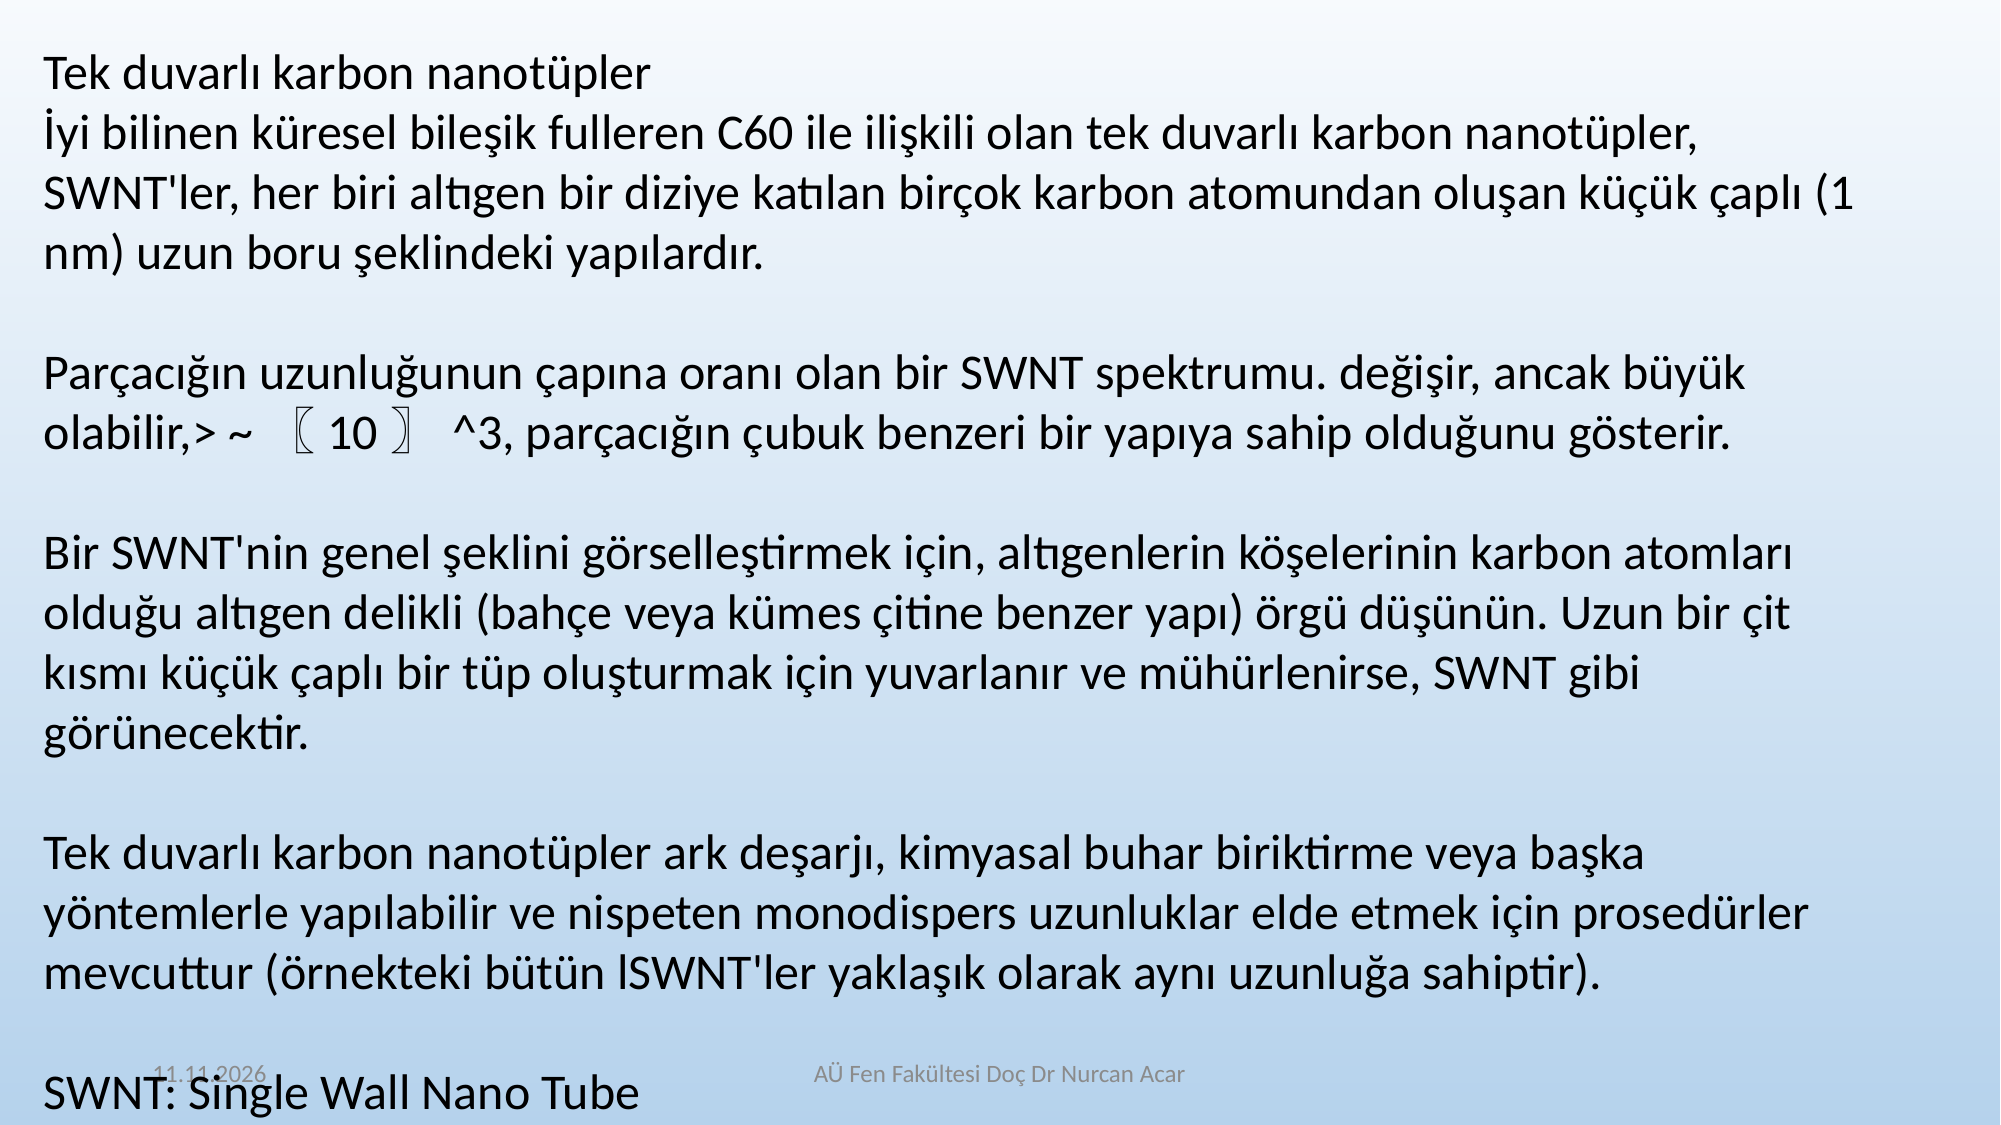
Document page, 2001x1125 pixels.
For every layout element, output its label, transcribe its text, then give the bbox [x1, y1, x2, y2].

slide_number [137, 1042, 588, 1103]
footer AÜ Fen Fakültesi Doç Dr Nurcan Acar [662, 1042, 1338, 1103]
text_box Tek duvarlı karbon nanotüpler İyi bilinen küresel bileşik fulleren C60 ile ilişkili olan tek duvarlı karbon nanotüpler, SWNT'ler, her biri altıgen bir diziye katılan birçok karbon atomundan oluşan küçük çaplı (1 nm) uzun boru şeklindeki yapılardır. Parçacığın uzunluğunun çapına oranı olan bir SWNT spektrumu. değişir, ancak büyük olabilir,> ~〖10〗^3, parçacığın çubuk benzeri bir yapıya sahip olduğunu gösterir. Bir SWNT'nin genel şeklini görselleştirmek için, altıgenlerin köşelerinin karbon atomları olduğu altıgen delikli (bahçe veya kümes çitine benzer yapı) örgü düşünün. Uzun bir çit kısmı küçük çaplı bir tüp oluşturmak için yuvarlanır ve mühürlenirse, SWNT gibi görünecektir. Tek duvarlı karbon nanotüpler ark deşarjı, kimyasal buhar biriktirme veya başka yöntemlerle yapılabilir ve nispeten monodispers uzunluklar elde etmek için prosedürler mevcuttur (örnekteki bütün lSWNT'ler yaklaşık olarak aynı uzunluğa sahiptir). SWNT: Single Wall Nano Tube [29, 32, 1911, 1125]
